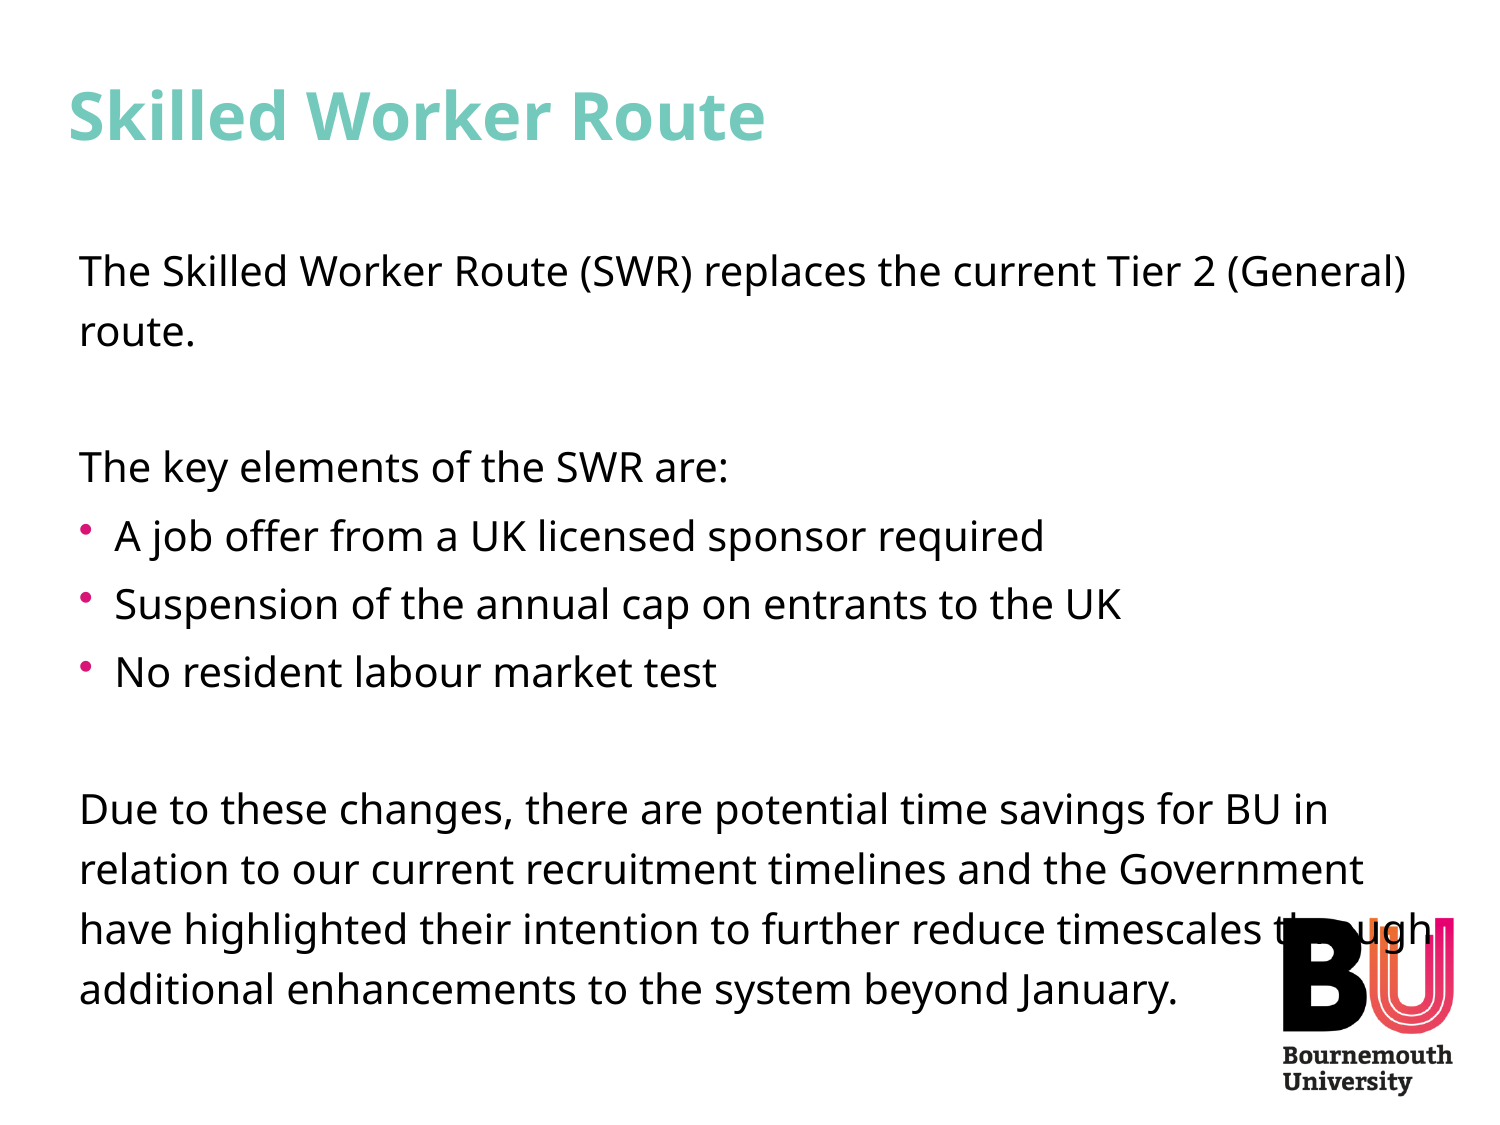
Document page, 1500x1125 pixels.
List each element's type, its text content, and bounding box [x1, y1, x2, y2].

title Skilled Worker Route [24, 35, 1416, 192]
picture [1275, 907, 1461, 1107]
list The Skilled Worker Route (SWR) replaces the current Tier 2 (General) route. The key elements of the SWR are: A job offer from a UK licensed sponsor required Suspension of the annual cap on entrants to the UK No resident labour market test Due to these changes, there are potential time savings for BU in relation to our current recruitment timelines and the Government have highlighted their intention to further reduce timescales through additional enhancements to the system beyond January. [58, 226, 1459, 1093]
